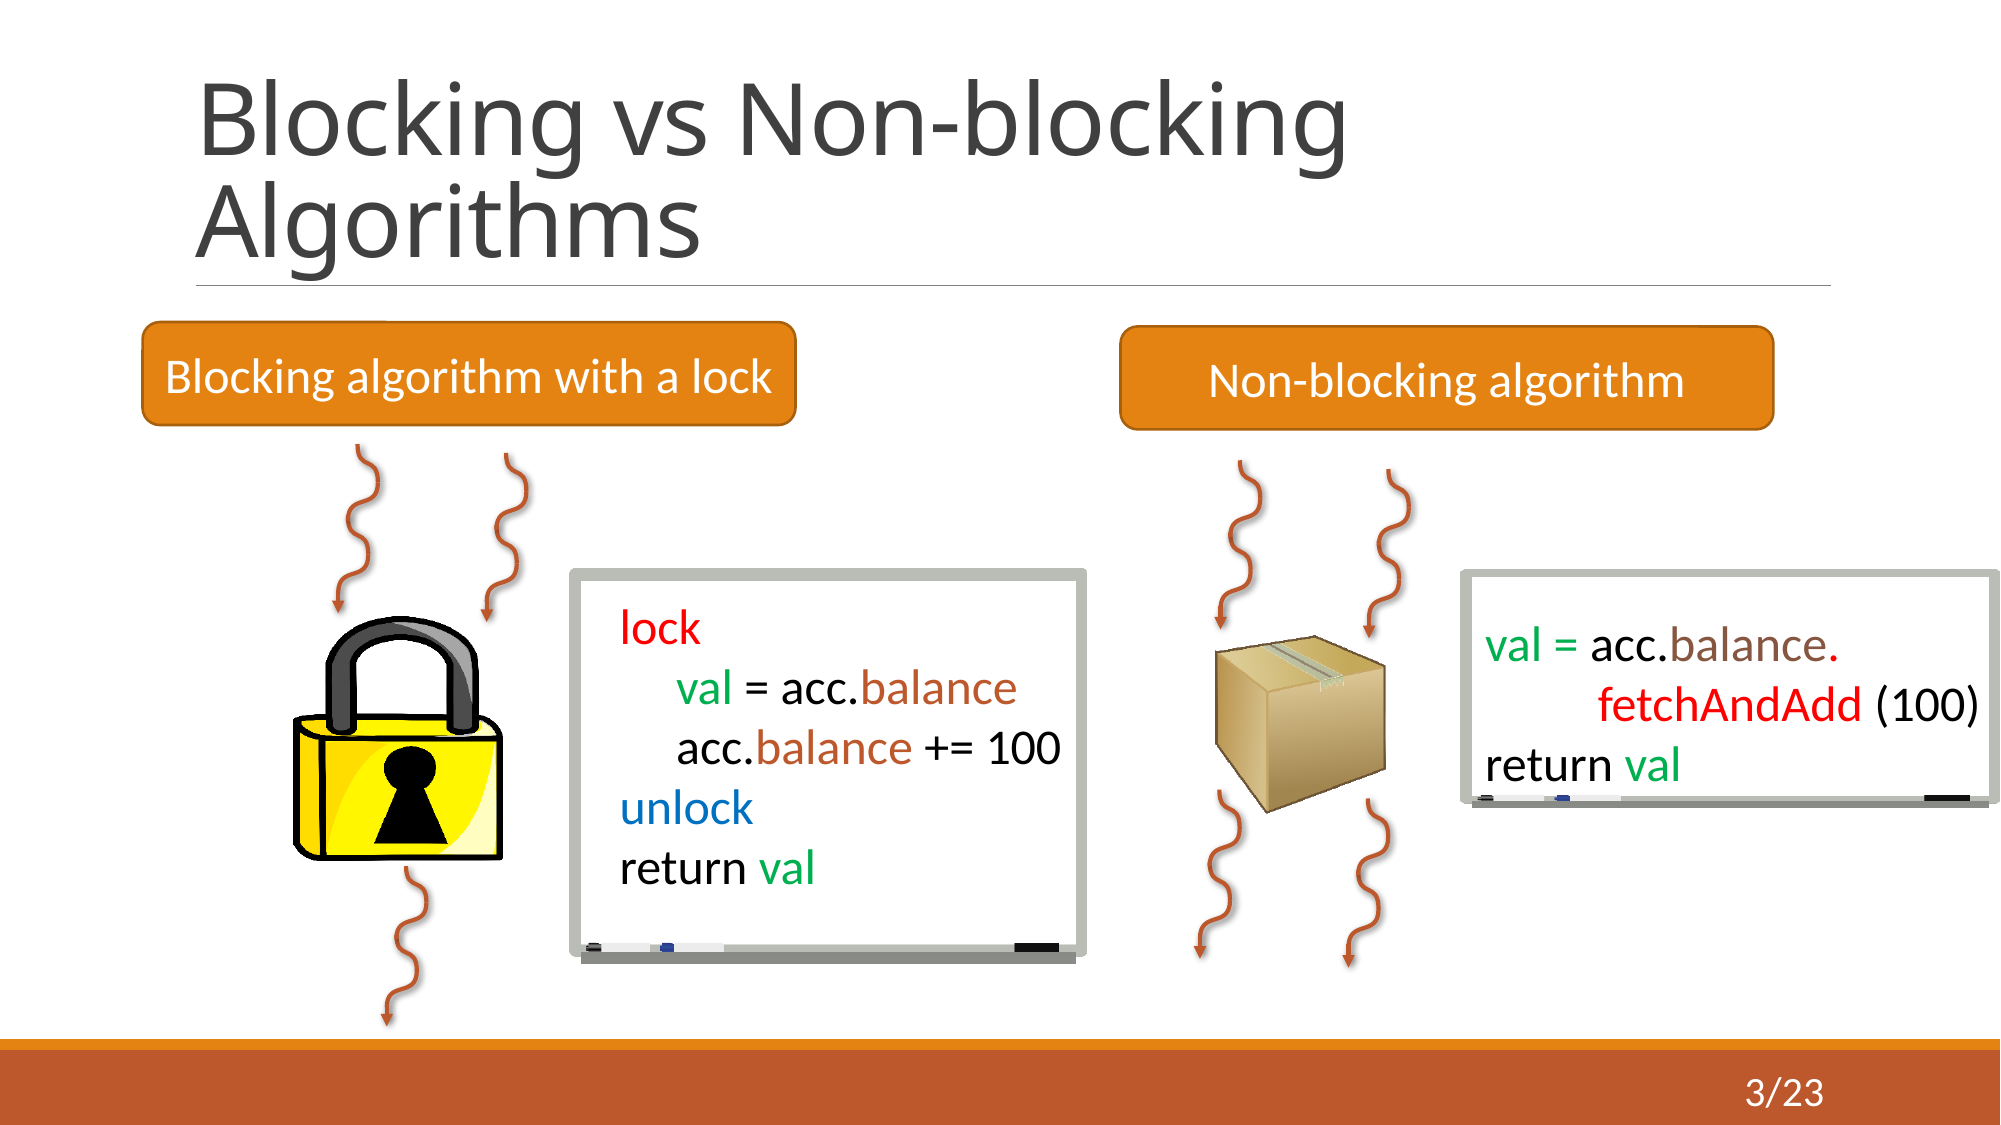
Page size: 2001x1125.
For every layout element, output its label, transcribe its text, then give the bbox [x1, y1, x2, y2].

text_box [1347, 797, 1389, 969]
picture [1459, 569, 2000, 808]
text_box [1220, 459, 1261, 630]
text_box Blocking algorithm with a lock [141, 320, 797, 427]
slide_number 3 [1624, 1059, 1840, 1120]
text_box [486, 452, 527, 623]
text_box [337, 443, 379, 614]
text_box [1368, 468, 1410, 639]
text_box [1199, 789, 1241, 960]
title Blocking vs Non-blocking Algorithms [180, 47, 1830, 285]
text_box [386, 865, 427, 1027]
text_box Non-blocking algorithm [1119, 325, 1775, 431]
picture [569, 567, 1088, 965]
picture [1214, 634, 1386, 815]
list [293, 615, 504, 861]
